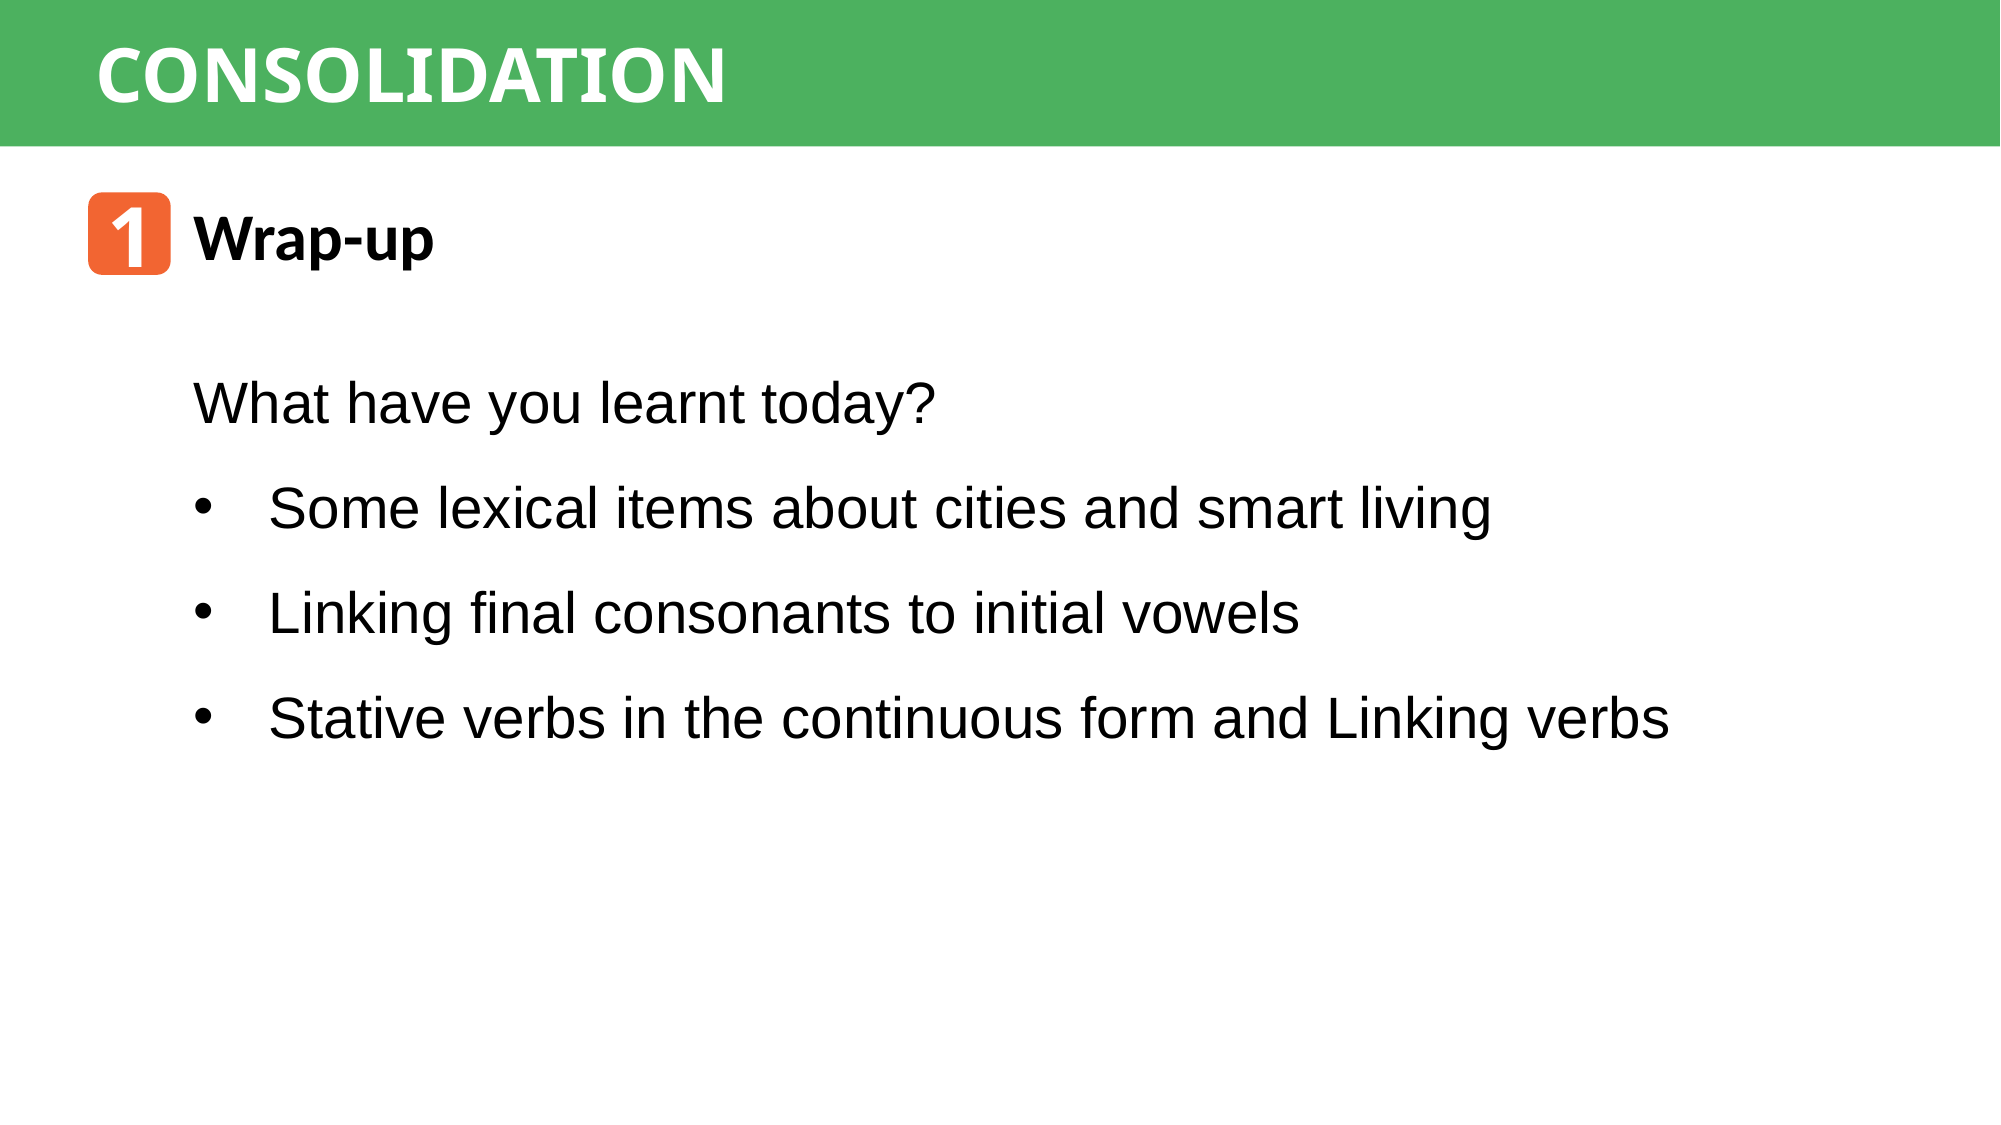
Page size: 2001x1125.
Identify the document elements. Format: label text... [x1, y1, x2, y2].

text_box [87, 194, 93, 273]
text_box CONSOLIDATION [81, 20, 831, 125]
text_box Wrap-up [179, 186, 1483, 282]
text_box [167, 195, 172, 272]
text_box What have you learnt today? Some lexical items about cities and smart living Linking final consonants to initial vowels Stative verbs in the continuous form and Linking verbs [179, 323, 1840, 758]
text_box 1 [93, 176, 167, 292]
text_box [0, 0, 2000, 147]
